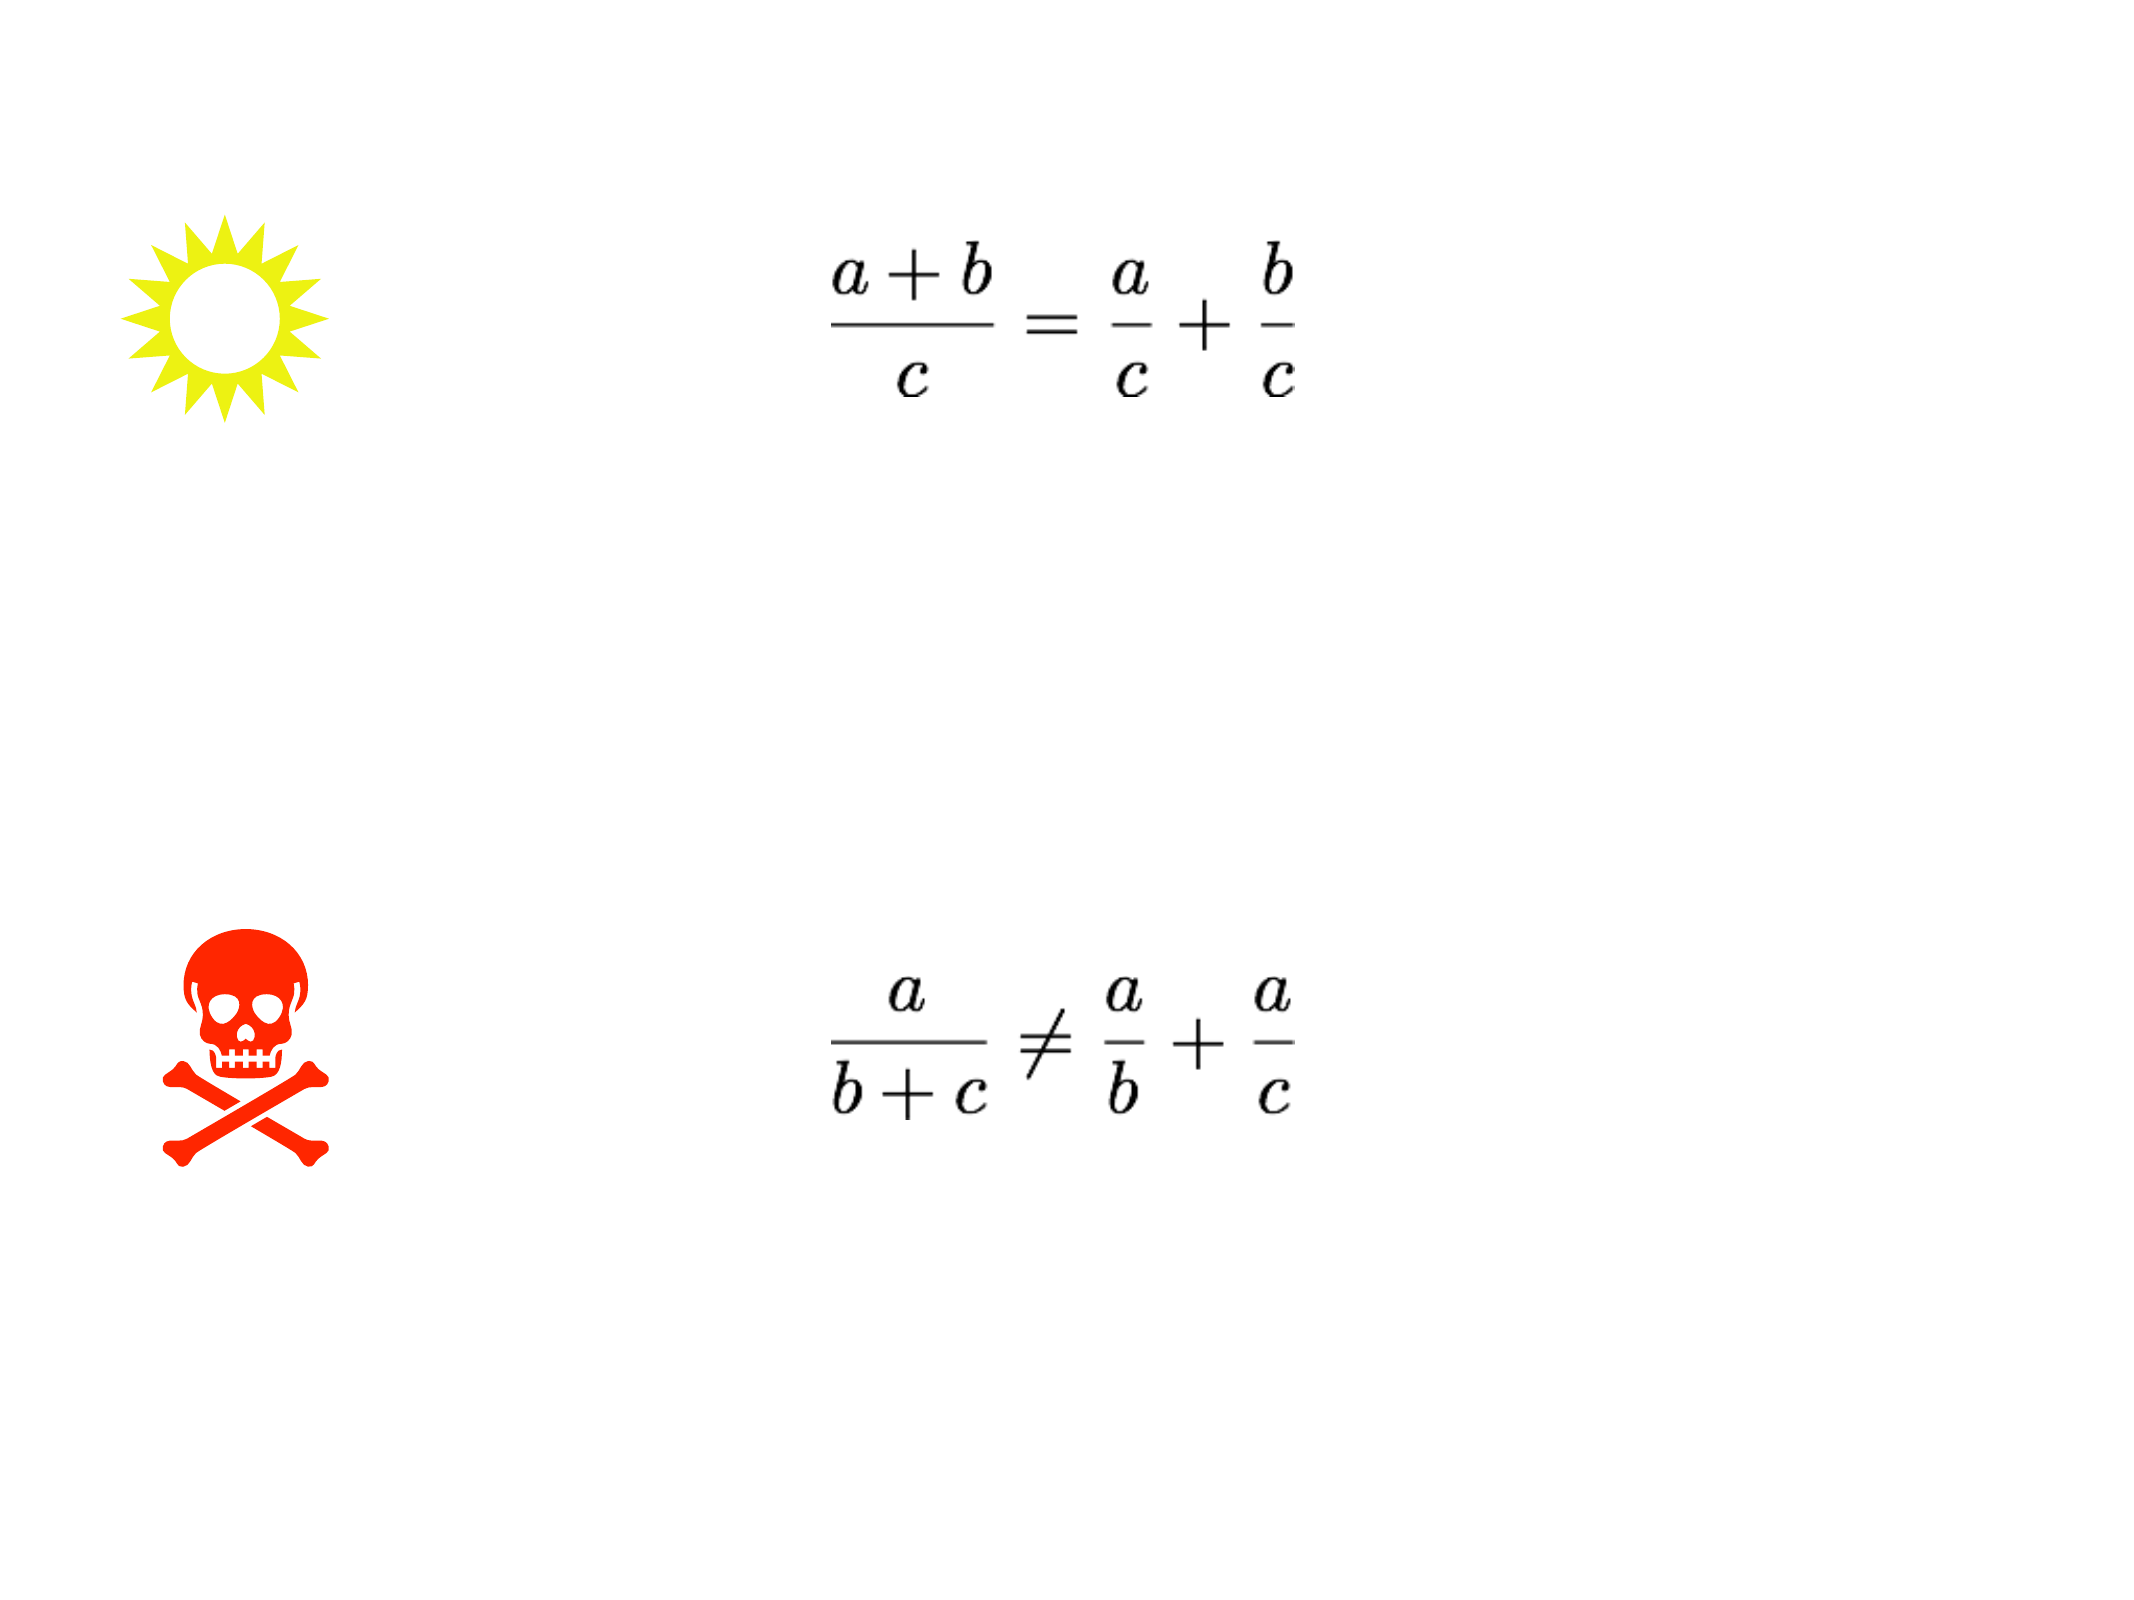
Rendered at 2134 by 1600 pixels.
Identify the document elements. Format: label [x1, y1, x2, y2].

text_box [120, 214, 329, 423]
text_box [209, 1049, 283, 1079]
text_box [162, 1060, 329, 1167]
text_box [183, 929, 309, 1056]
picture [831, 240, 1295, 398]
picture [831, 975, 1295, 1120]
